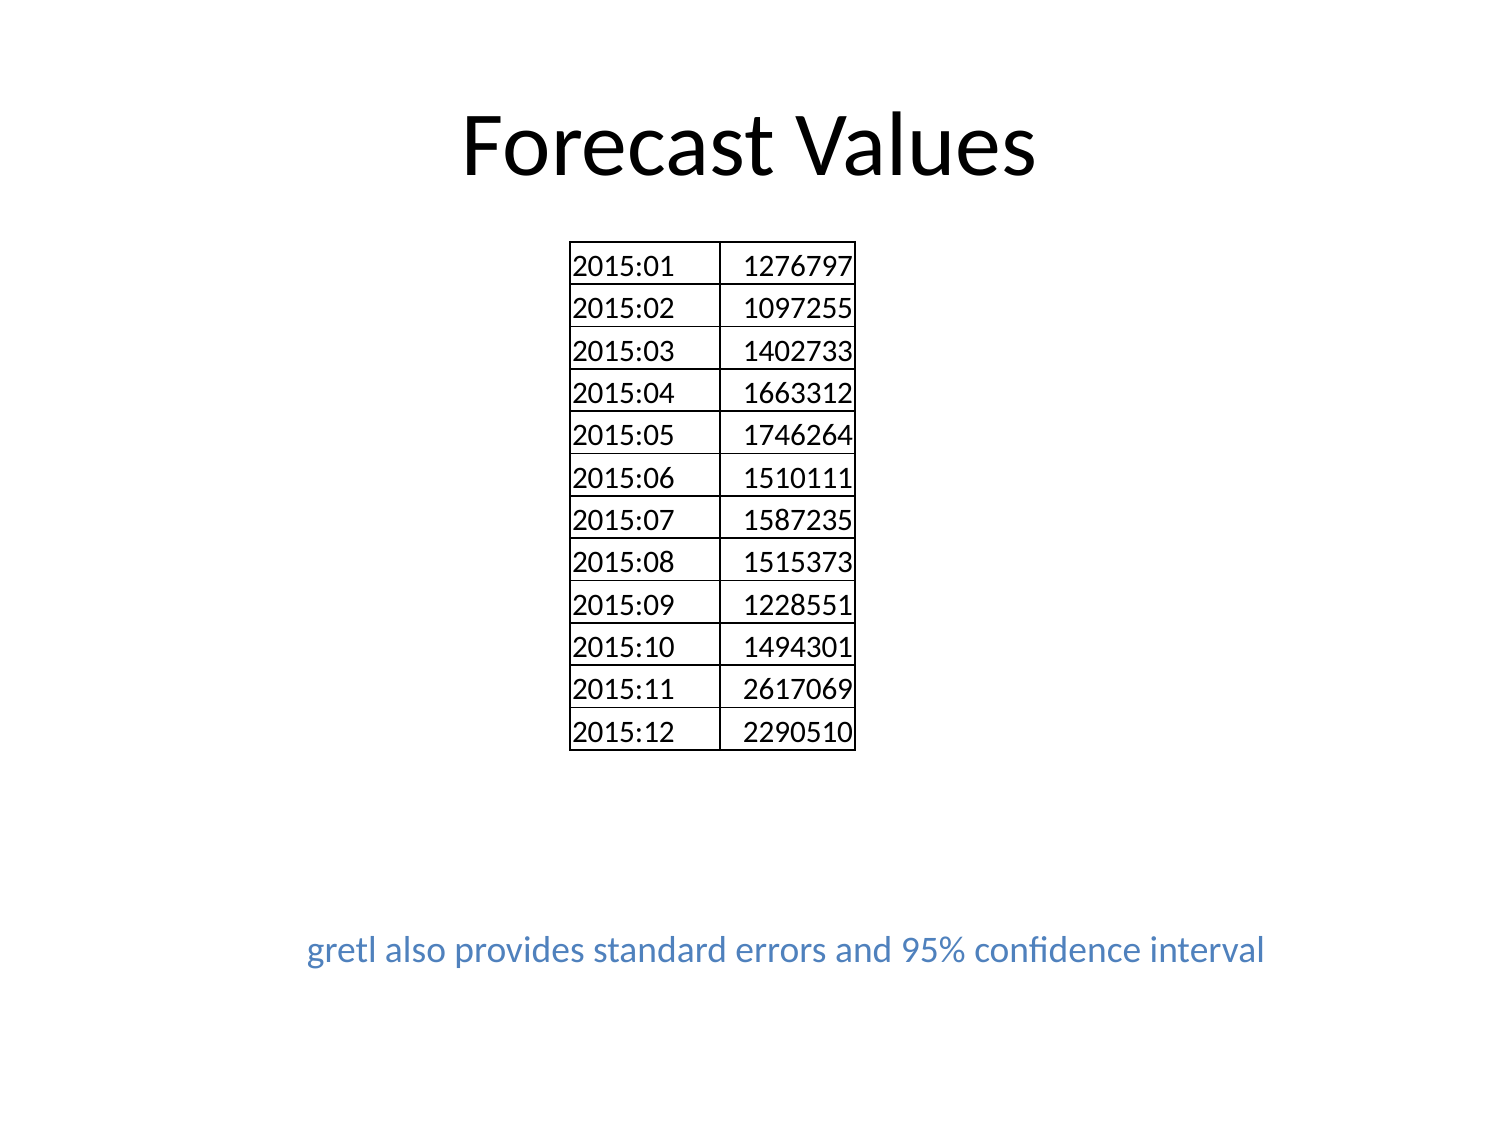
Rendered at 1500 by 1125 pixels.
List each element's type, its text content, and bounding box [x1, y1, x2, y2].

table_cell 1402733 [721, 327, 854, 368]
table_cell 2290510 [721, 708, 854, 749]
table_cell 1510111 [721, 454, 854, 495]
table_cell 2015:05 [571, 412, 719, 453]
table_cell 2015:11 [571, 666, 719, 707]
table_cell 1746264 [721, 412, 854, 453]
table_cell 1587235 [721, 497, 854, 537]
title Forecast Values [75, 45, 1425, 233]
table_cell 1663312 [721, 370, 854, 410]
table_cell 2015:08 [571, 539, 719, 580]
text_box gretl also provides standard errors and 95% confidence interval [292, 917, 1281, 978]
table_cell 2015:04 [571, 370, 719, 410]
table_cell 1515373 [721, 539, 854, 580]
table_cell 2617069 [721, 666, 854, 707]
table_cell 2015:06 [571, 454, 719, 495]
table_cell 2015:02 [571, 285, 719, 326]
table_cell 1494301 [721, 624, 854, 664]
table_cell 2015:10 [571, 624, 719, 664]
table_cell 1097255 [721, 285, 854, 326]
table_cell 2015:12 [571, 708, 719, 749]
table_header 1276797 [721, 243, 854, 283]
table_cell 2015:09 [571, 581, 719, 622]
table_cell 2015:07 [571, 497, 719, 537]
table_cell 1228551 [721, 581, 854, 622]
table_cell 2015:03 [571, 327, 719, 368]
table_header 2015:01 [571, 243, 719, 283]
